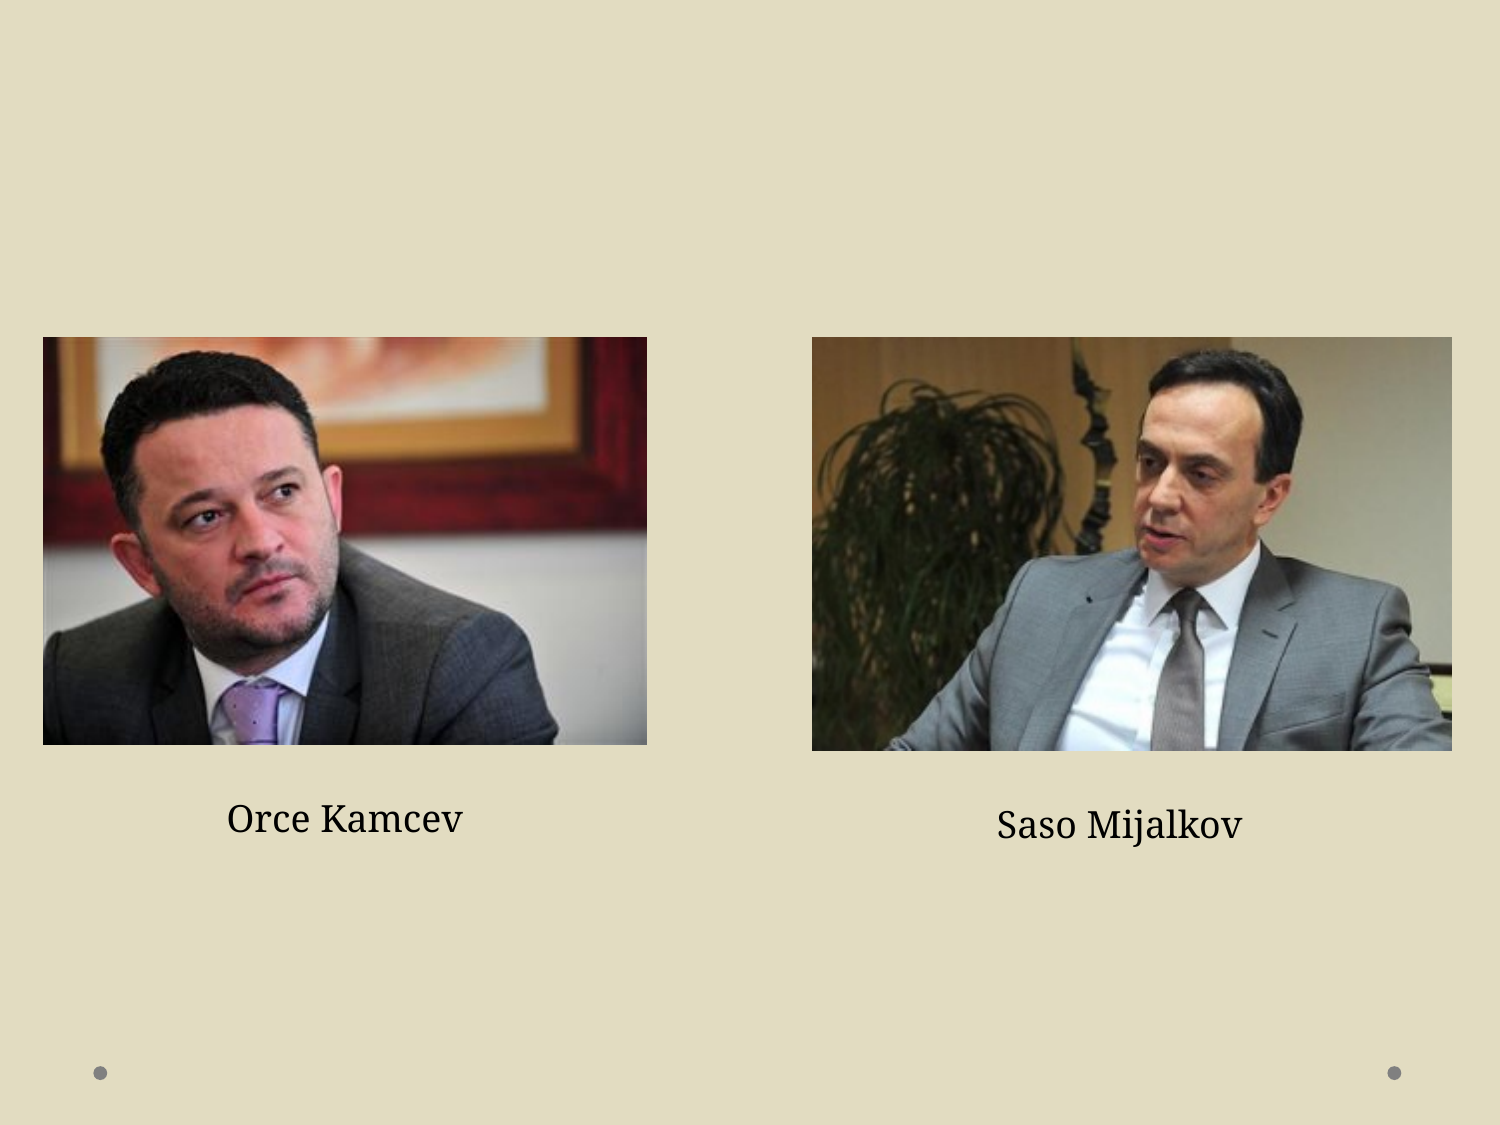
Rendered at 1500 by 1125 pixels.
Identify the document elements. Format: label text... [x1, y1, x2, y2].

picture [812, 337, 1453, 751]
text_box Saso Mijalkov [809, 793, 1431, 854]
picture [42, 337, 648, 745]
text_box Orce Kamcev [43, 787, 647, 848]
